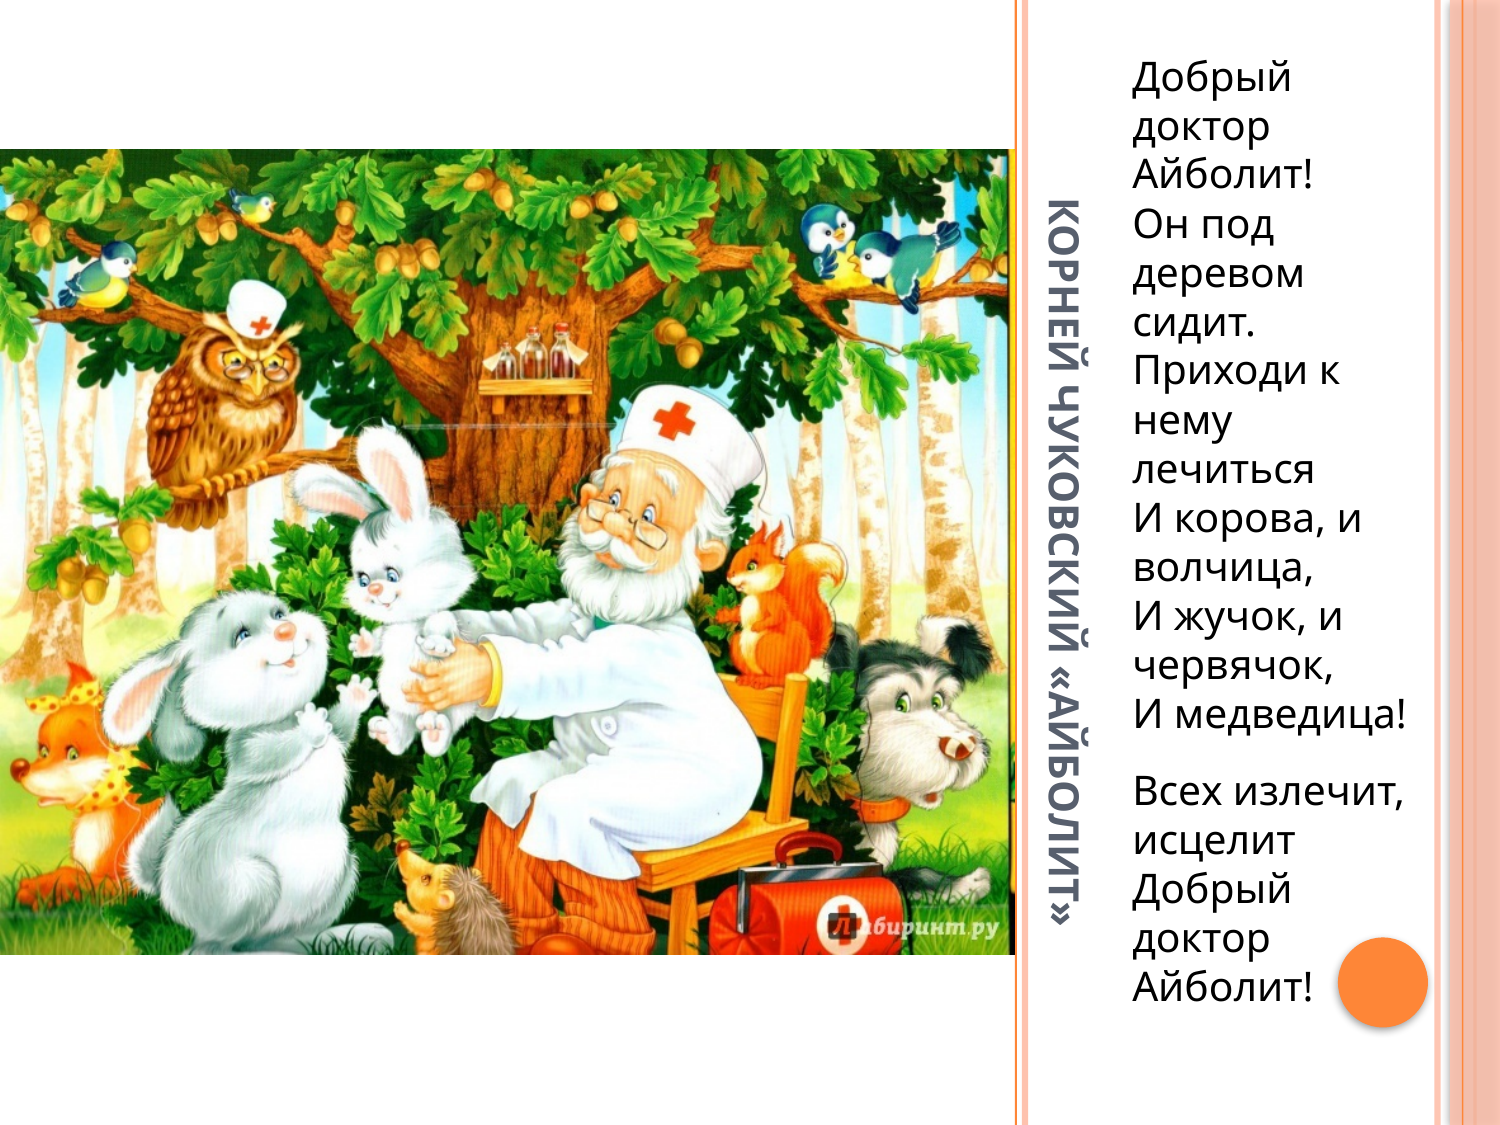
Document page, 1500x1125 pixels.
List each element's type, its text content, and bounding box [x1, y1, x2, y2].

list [0, 148, 1016, 956]
list Добрый доктор Айболит! Он под деревом сидит. Приходи к нему лечиться И корова, и волчица, И жучок, и червячок, И медведица! Всех излечит, исцелит Добрый доктор Айболит! [1117, 42, 1424, 1125]
title Корней Чуковский «Айболит» [1033, 45, 1109, 1080]
